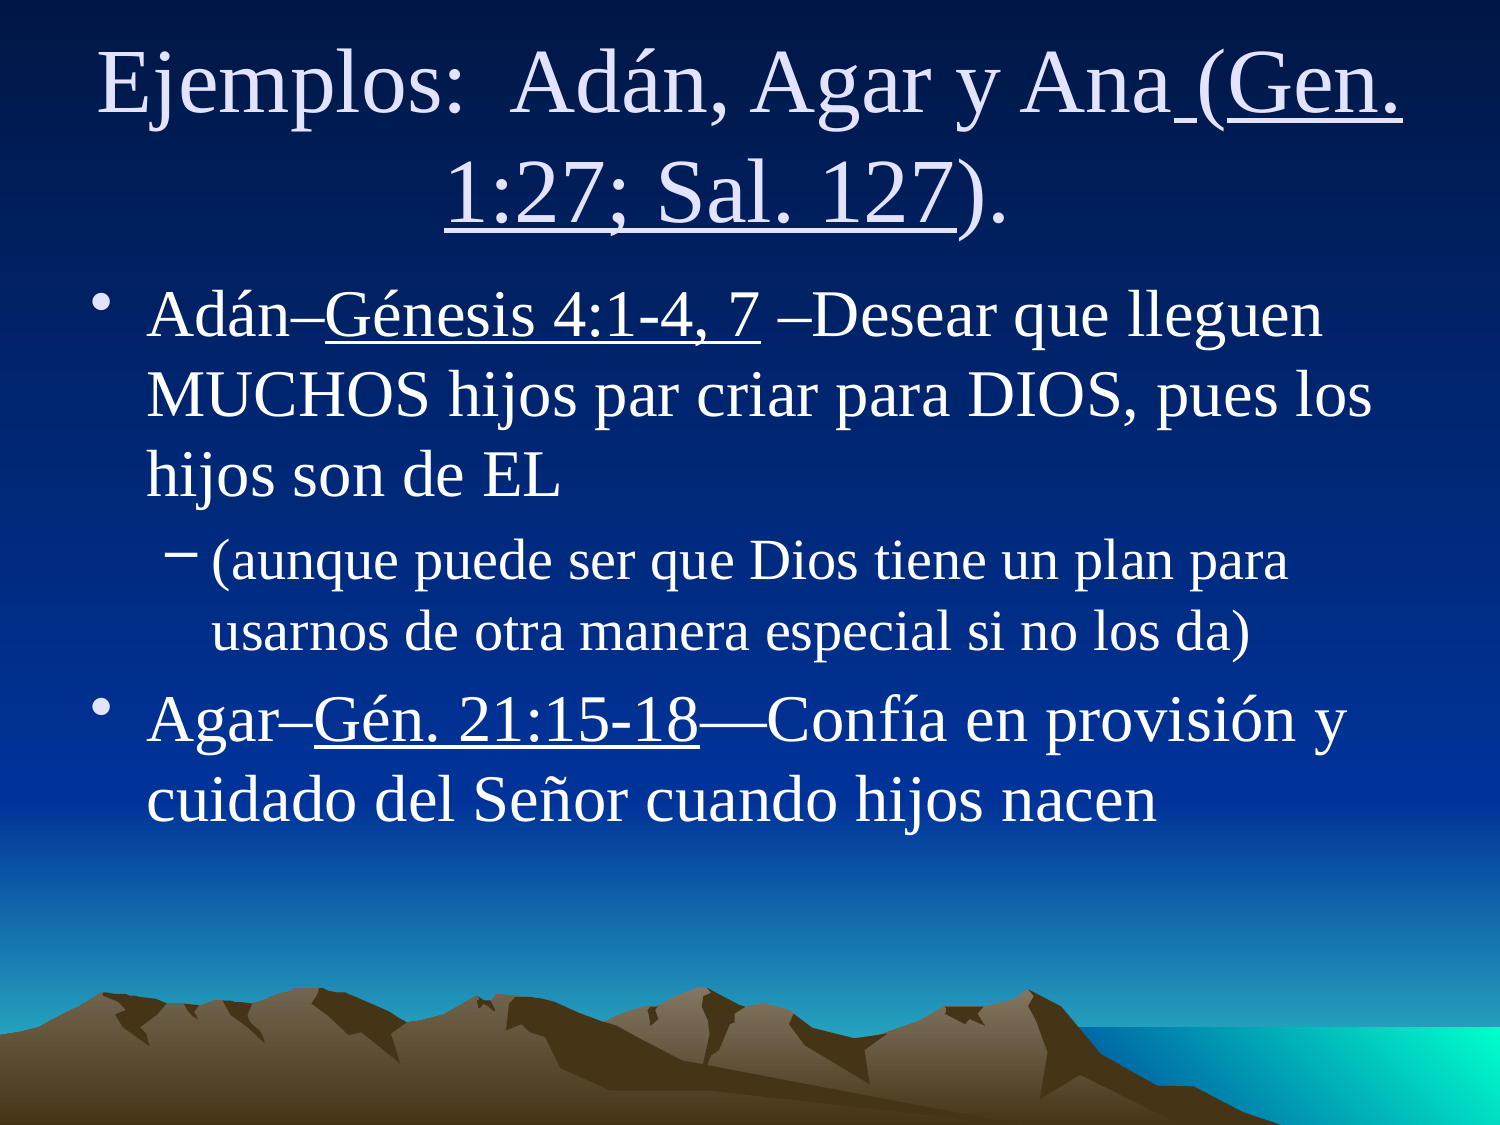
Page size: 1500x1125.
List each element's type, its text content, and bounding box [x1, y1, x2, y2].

list Adán–Génesis 4:1-4, 7 –Desear que lleguen MUCHOS hijos par criar para DIOS, pues los hijos son de EL (aunque puede ser que Dios tiene un plan para usarnos de otra manera especial si no los da) Agar–Gén. 21:15-18—Confía en provisión y cuidado del Señor cuando hijos nacen [75, 262, 1425, 1000]
title Ejemplos: Adán, Agar y Ana (Gen. 1:27; Sal. 127). [75, 37, 1425, 225]
